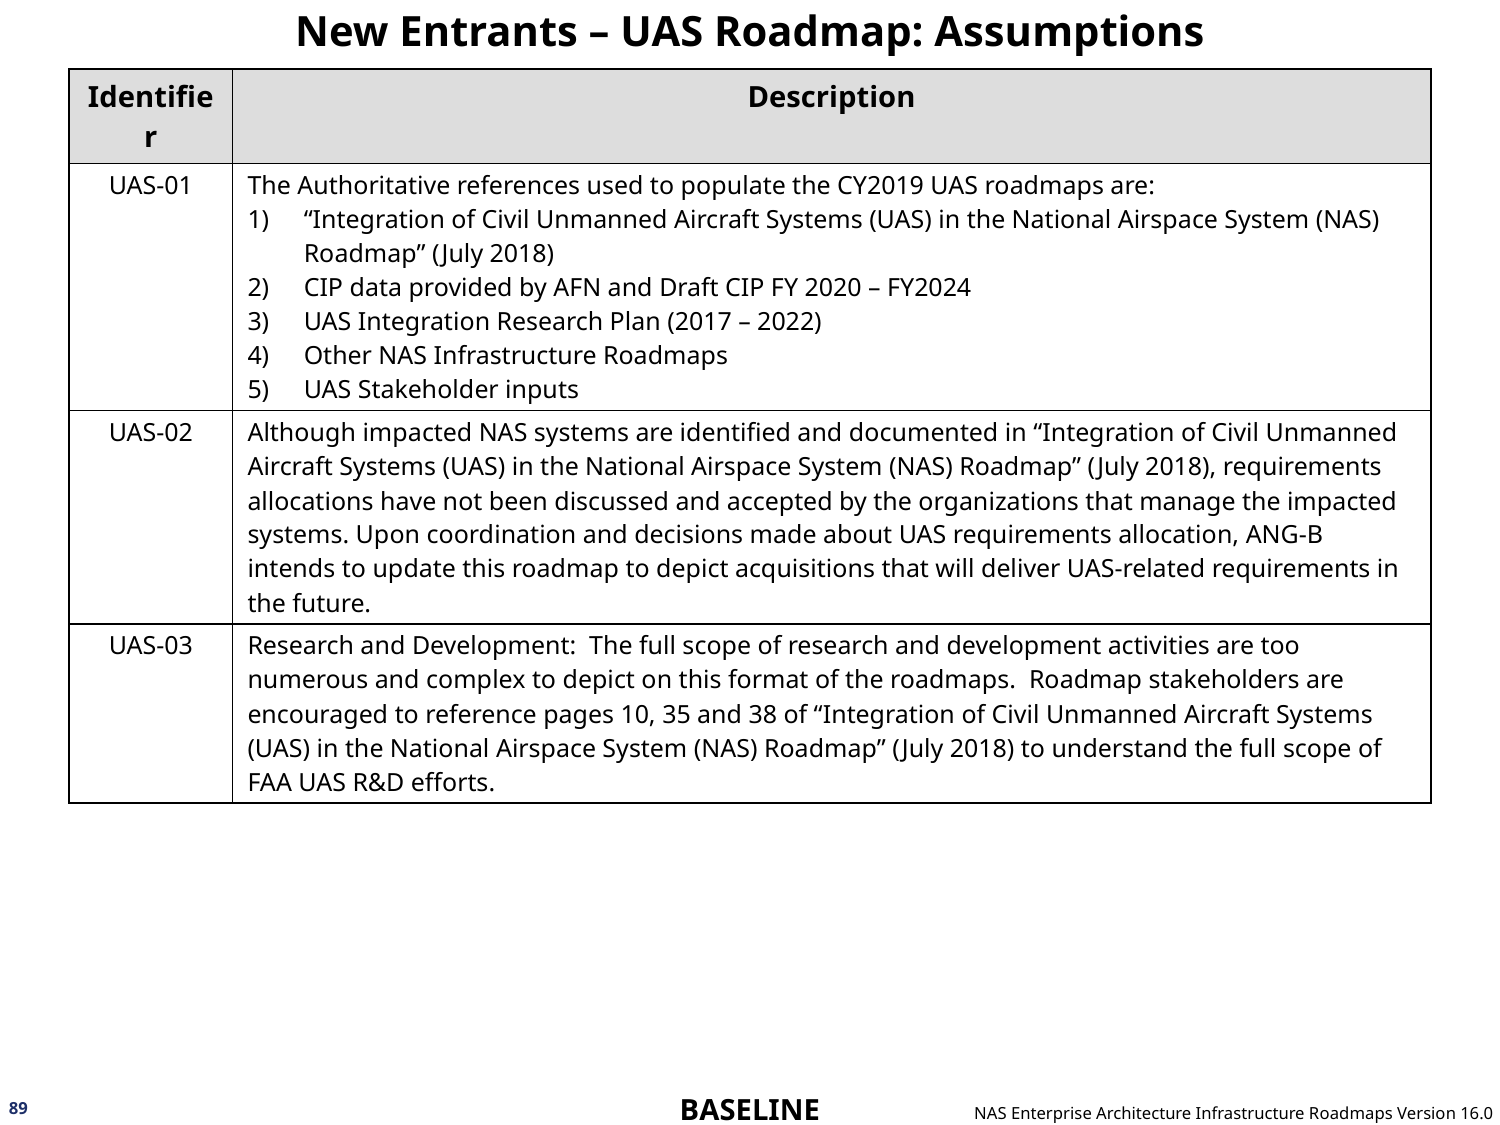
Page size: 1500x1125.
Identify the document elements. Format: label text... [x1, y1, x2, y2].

table_cell Research and Development: The full scope of research and development activities are too numerous and complex to depict on this format of the roadmaps. Roadmap stakeholders are encouraged to reference pages 10, 35 and 38 of “Integration of Civil Unmanned Aircraft Systems (UAS) in the National Airspace System (NAS) Roadmap” (July 2018) to understand the full scope of FAA UAS R&D efforts. [233, 625, 1430, 802]
table_header Description [233, 70, 1430, 163]
table_cell UAS-01 [70, 164, 232, 410]
table_header Identifier [70, 70, 232, 163]
title New Entrants – UAS Roadmap: Assumptions [0, 0, 1500, 60]
table_cell Although impacted NAS systems are identified and documented in “Integration of Civil Unmanned Aircraft Systems (UAS) in the National Airspace System (NAS) Roadmap” (July 2018), requirements allocations have not been discussed and accepted by the organizations that manage the impacted systems. Upon coordination and decisions made about UAS requirements allocation, ANG-B intends to update this roadmap to depict acquisitions that will deliver UAS-related requirements in the future. [233, 411, 1430, 623]
table_cell The Authoritative references used to populate the CY2019 UAS roadmaps are: “Integration of Civil Unmanned Aircraft Systems (UAS) in the National Airspace System (NAS) Roadmap” (July 2018) CIP data provided by AFN and Draft CIP FY 2020 – FY2024 UAS Integration Research Plan (2017 – 2022) Other NAS Infrastructure Roadmaps UAS Stakeholder inputs [233, 164, 1430, 410]
slide_number 89 [8, 1098, 31, 1119]
table_cell UAS-03 [70, 625, 232, 802]
table_cell UAS-02 [70, 411, 232, 623]
